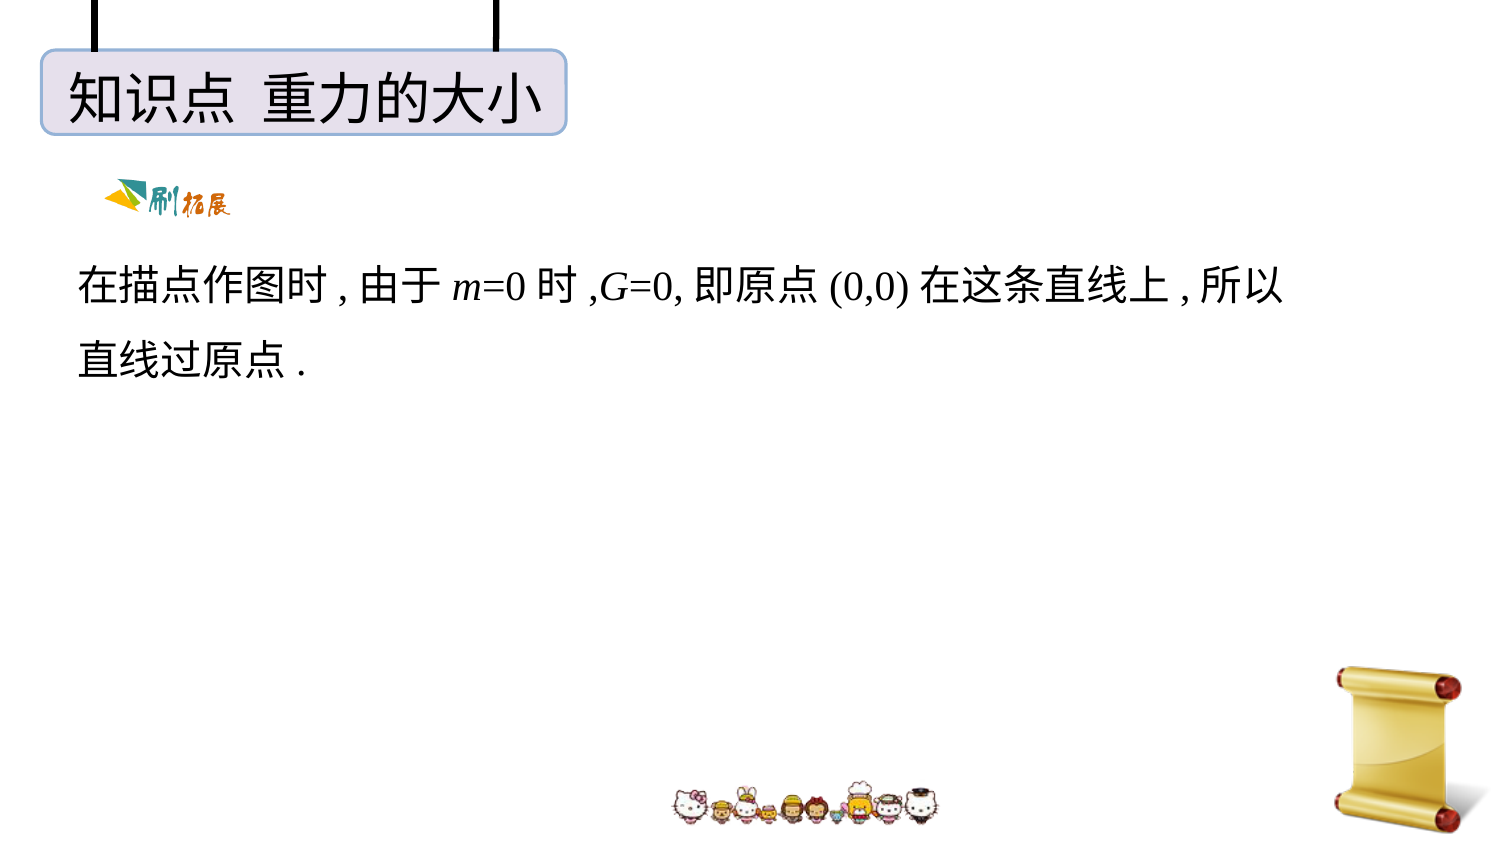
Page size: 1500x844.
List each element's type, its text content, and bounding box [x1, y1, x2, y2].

picture [650, 763, 962, 844]
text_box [41, 0, 567, 135]
text_box 在描点作图时,由于m=0时,G=0,即原点(0,0)在这条直线上,所以直线过原点. [66, 228, 1330, 390]
picture [103, 167, 245, 230]
picture [1312, 658, 1499, 844]
